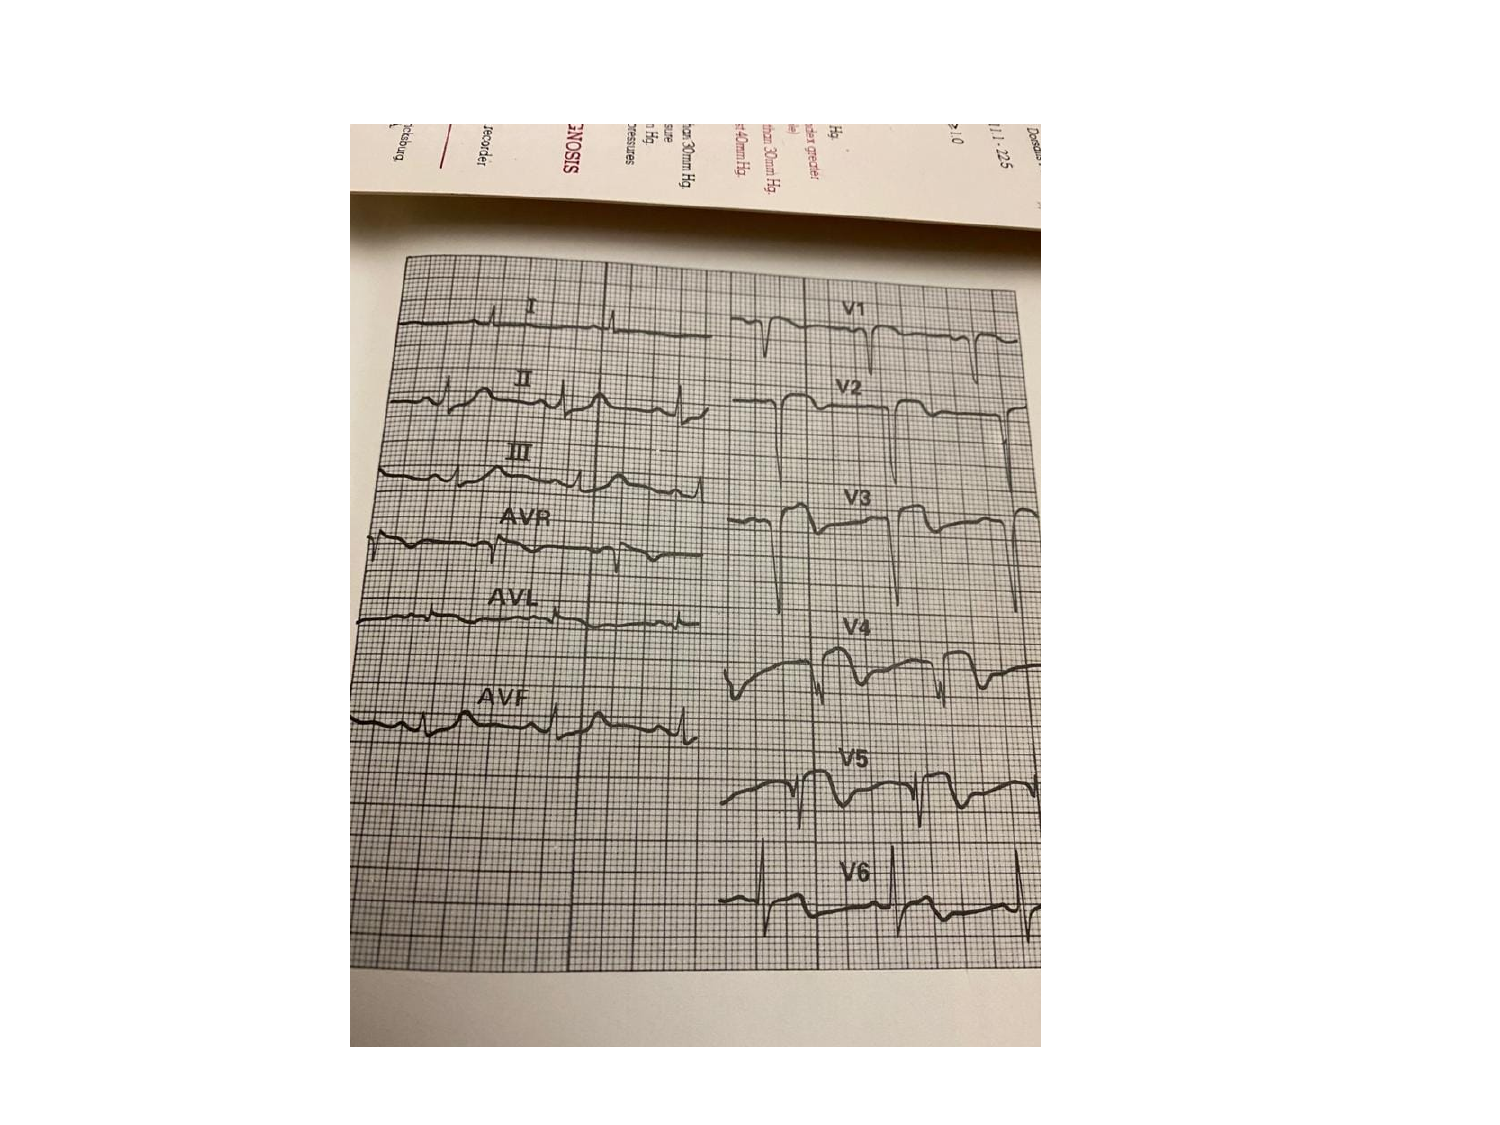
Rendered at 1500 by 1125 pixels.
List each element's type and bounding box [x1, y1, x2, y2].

list [349, 124, 1042, 1047]
